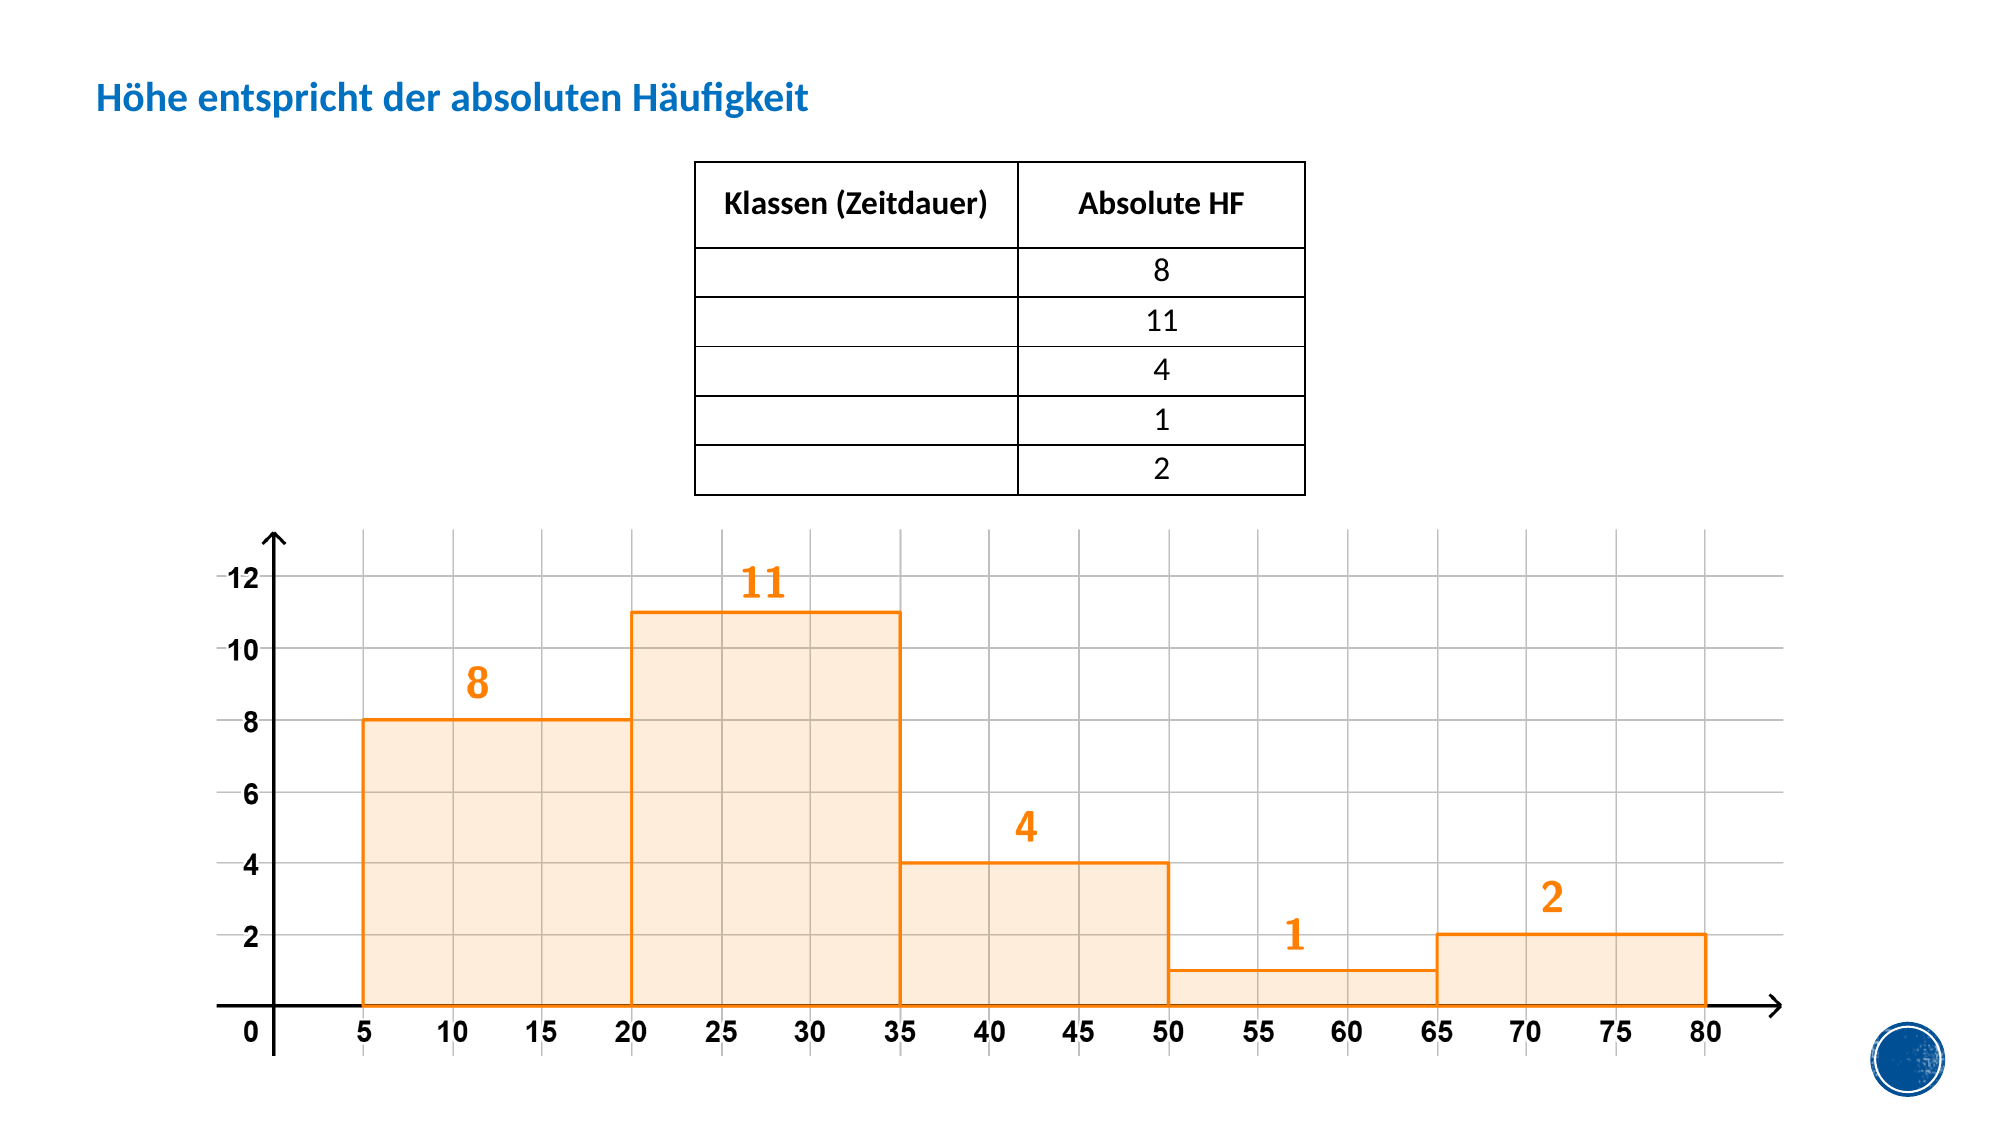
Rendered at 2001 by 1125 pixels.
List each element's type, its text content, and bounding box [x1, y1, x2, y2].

text_box Höhe entspricht der absoluten Häufigkeit [81, 62, 1082, 127]
picture [216, 529, 1782, 1055]
